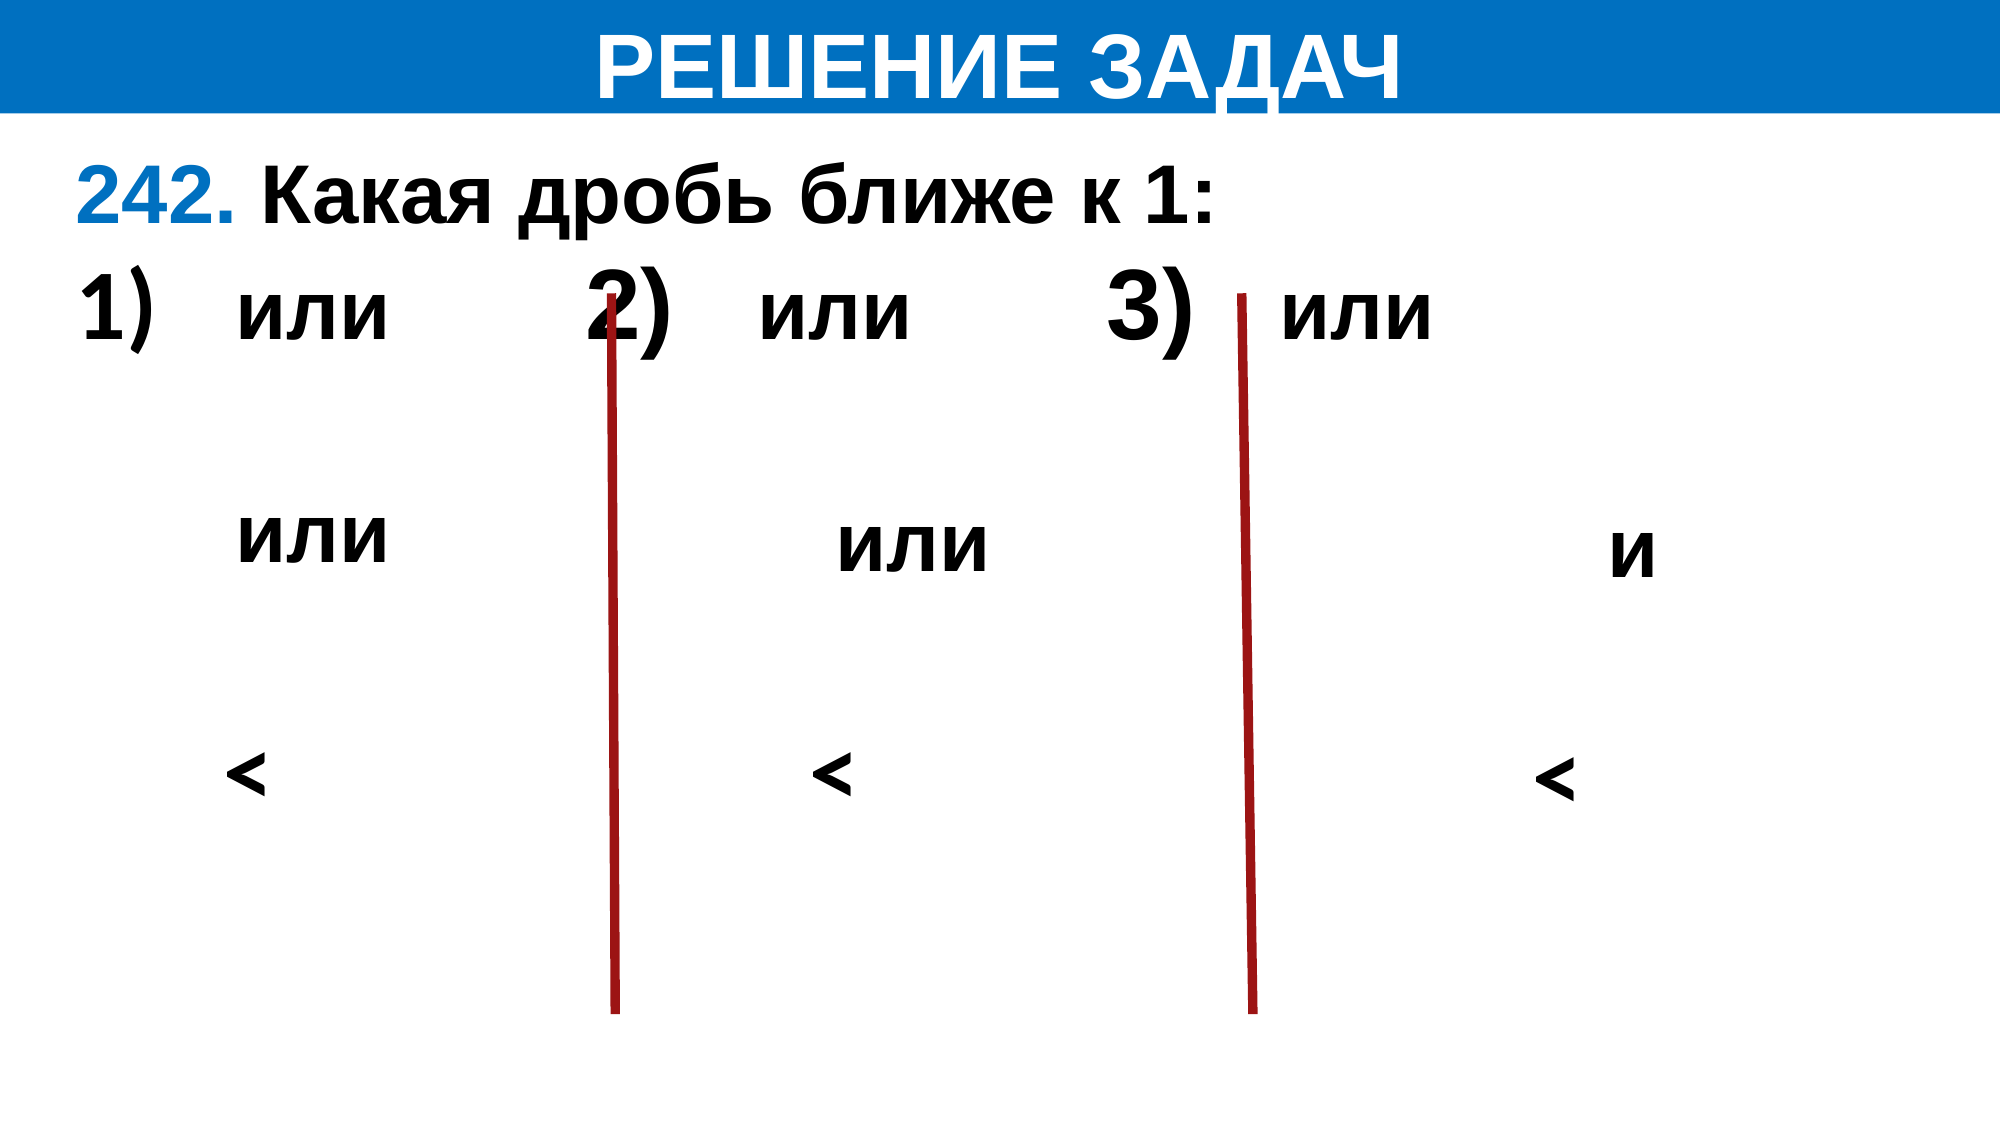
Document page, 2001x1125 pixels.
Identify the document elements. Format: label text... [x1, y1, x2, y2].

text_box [1241, 293, 1253, 1015]
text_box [611, 293, 616, 1015]
text_box РЕШЕНИЕ ЗАДАЧ [0, 0, 2000, 125]
